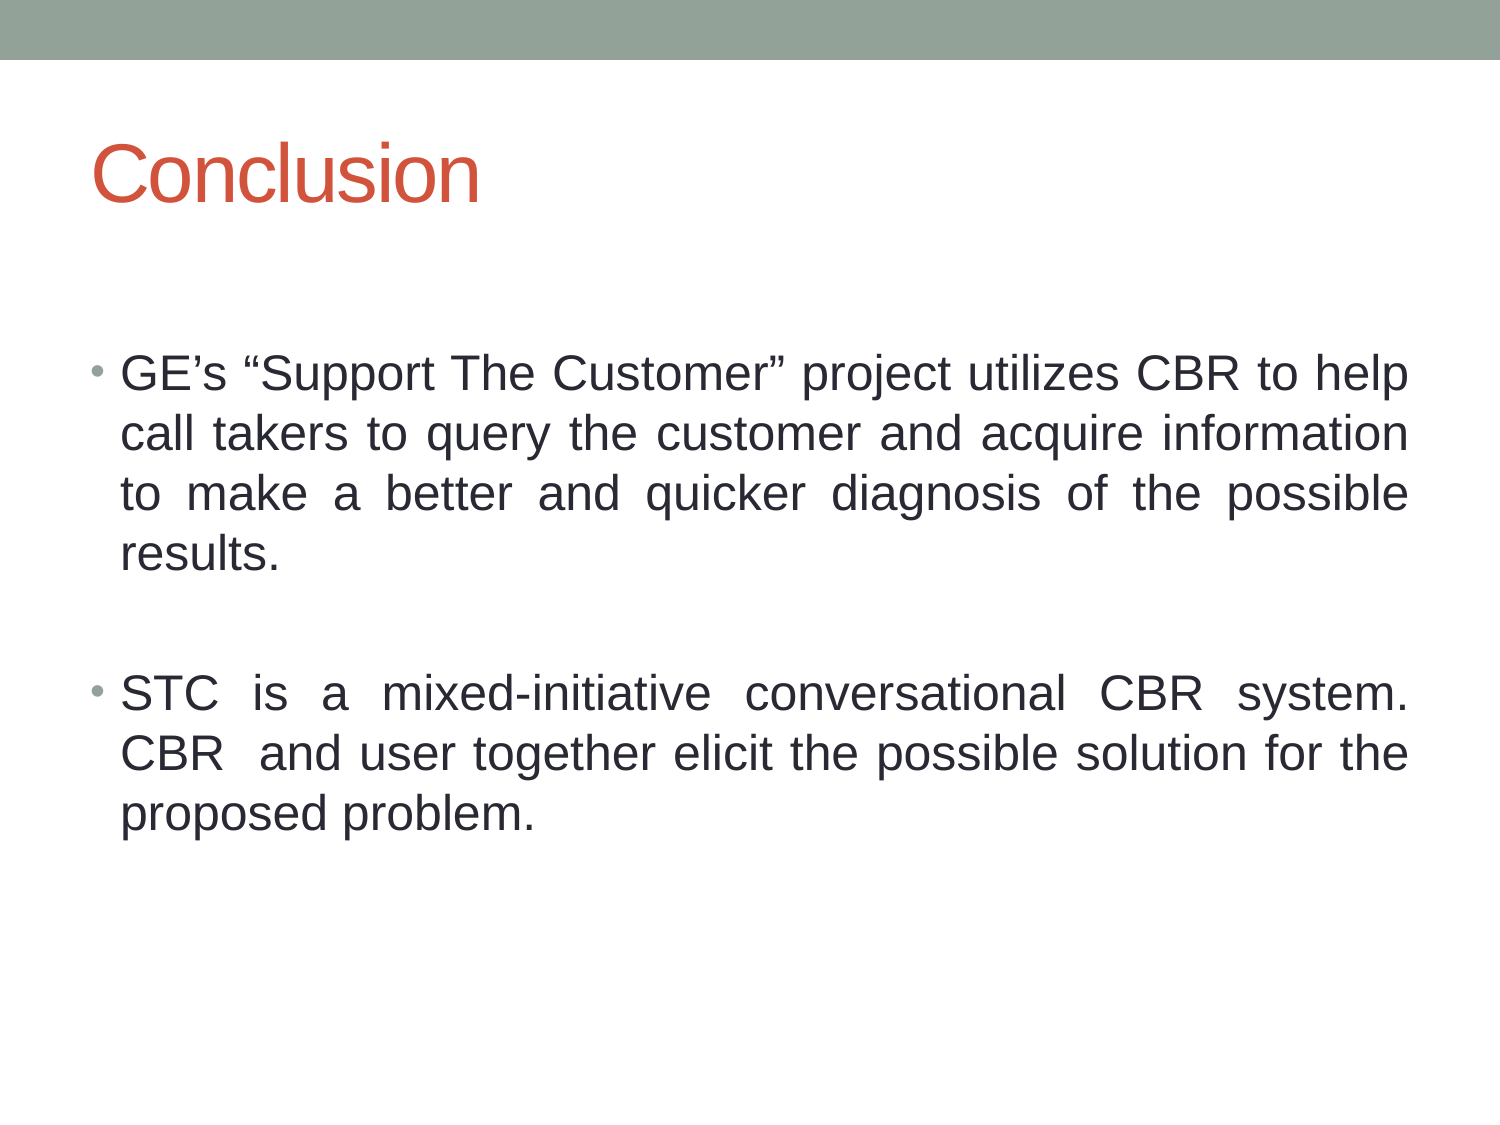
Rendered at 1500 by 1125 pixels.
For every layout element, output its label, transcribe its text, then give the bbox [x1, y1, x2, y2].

title Conclusion [75, 87, 1425, 250]
list GE’s “Support The Customer” project utilizes CBR to help call takers to query the customer and acquire information to make a better and quicker diagnosis of the possible results. STC is a mixed-initiative conversational CBR system. CBR and user together elicit the possible solution for the proposed problem. [75, 333, 1425, 917]
